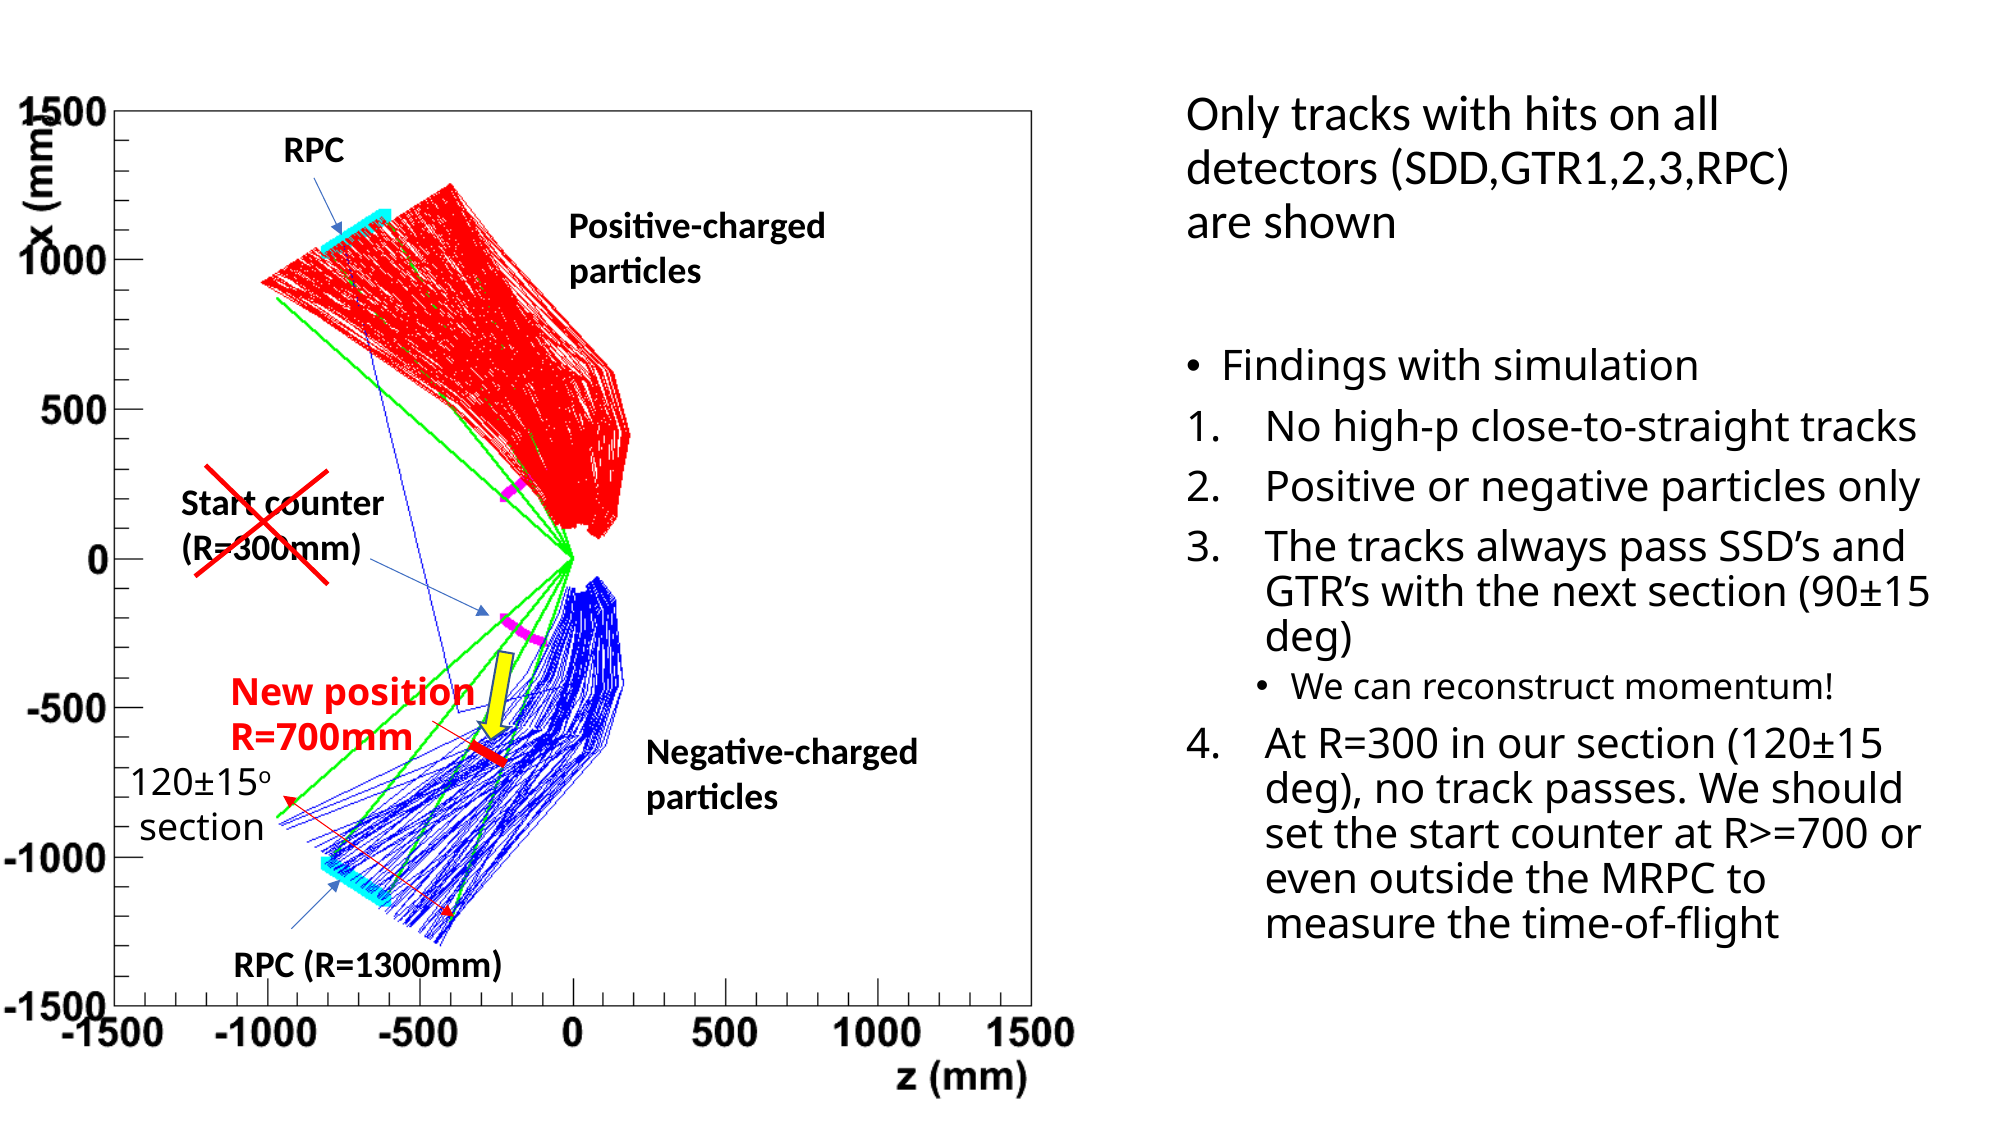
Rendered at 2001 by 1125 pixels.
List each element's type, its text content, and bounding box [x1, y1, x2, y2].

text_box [291, 917, 341, 929]
title Only tracks with hits on all detectors (SDD,GTR1,2,3,RPC) are shown [1171, 59, 1863, 278]
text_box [205, 577, 328, 585]
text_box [205, 465, 328, 470]
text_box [283, 795, 455, 917]
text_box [432, 721, 482, 751]
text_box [194, 470, 328, 577]
list Findings with simulation No high-p close-to-straight tracks Positive or negative particles only The tracks always pass SSD’s and GTR’s with the next section (90±15 deg) We can reconstruct momentum! At R=300 in our section (120±15 deg), no track passes. We should set the start counter at R>=700 or even outside the MRPC to measure the time-of-flight [1171, 337, 1947, 1024]
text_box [313, 177, 342, 236]
picture [0, 0, 1146, 1118]
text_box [370, 558, 490, 616]
